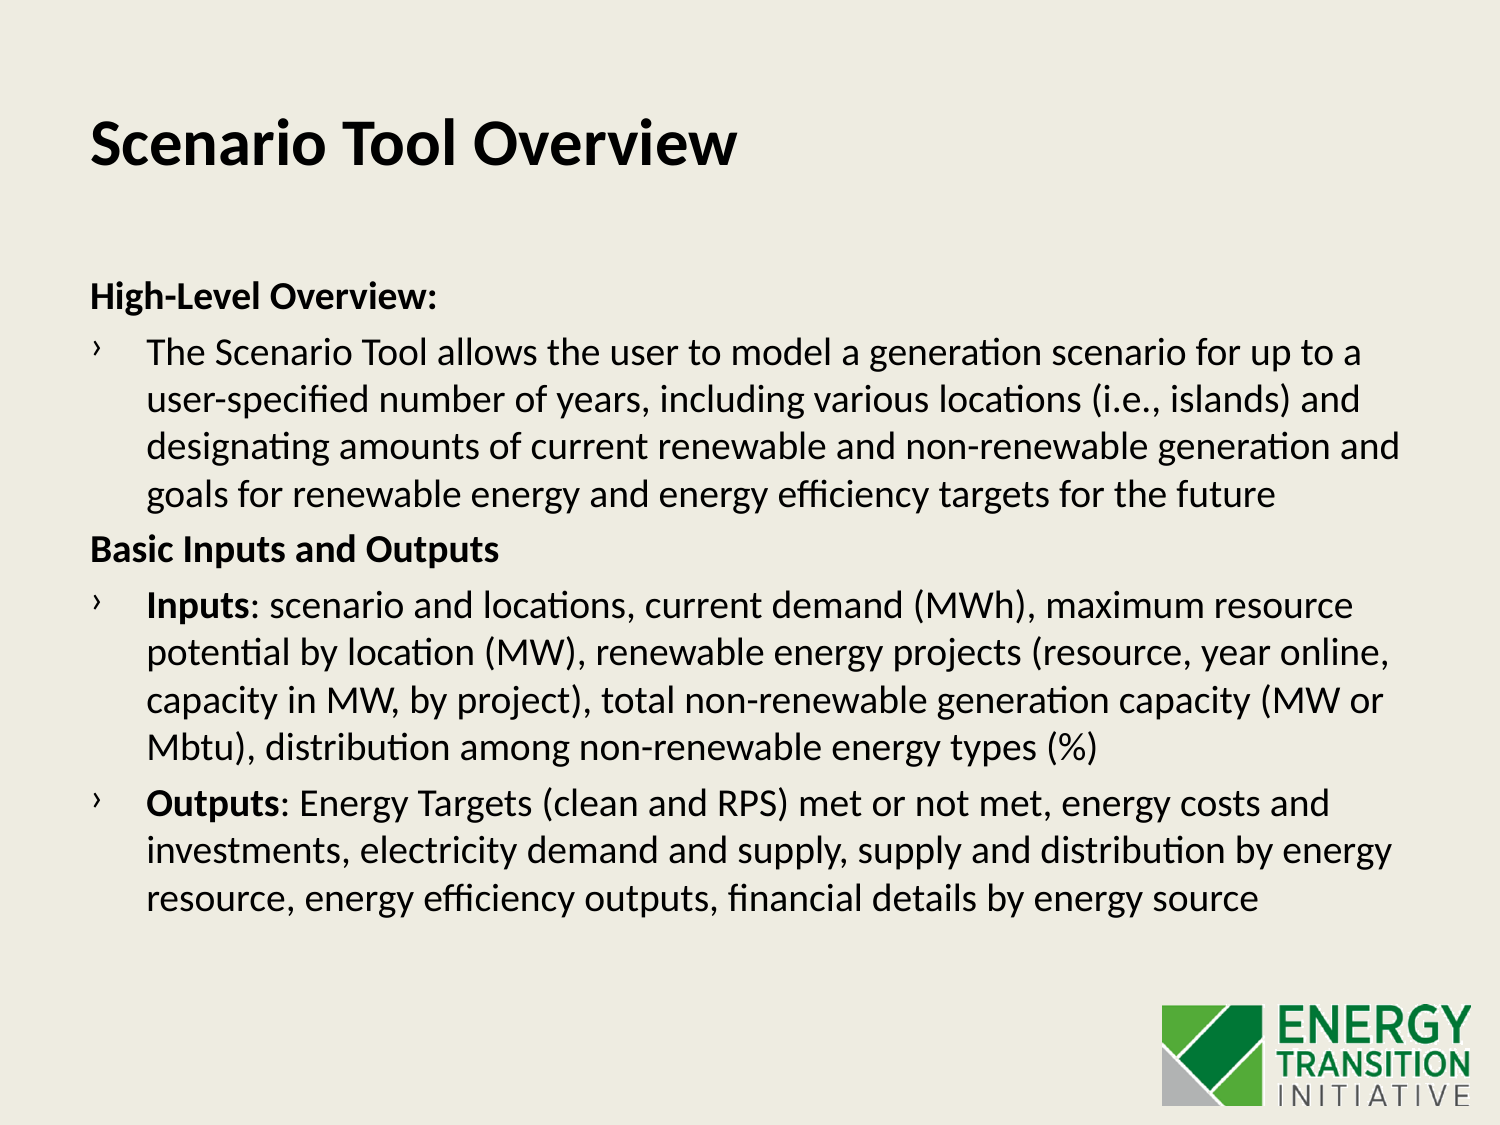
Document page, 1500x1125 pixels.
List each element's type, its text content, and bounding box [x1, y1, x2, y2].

list High-Level Overview: The Scenario Tool allows the user to model a generation scenario for up to a user-specified number of years, including various locations (i.e., islands) and designating amounts of current renewable and non-renewable generation and goals for renewable energy and energy efficiency targets for the future Basic Inputs and Outputs Inputs: scenario and locations, current demand (MWh), maximum resource potential by location (MW), renewable energy projects (resource, year online, capacity in MW, by project), total non-renewable generation capacity (MW or Mbtu), distribution among non-renewable energy types (%) Outputs: Energy Targets (clean and RPS) met or not met, energy costs and investments, electricity demand and supply, supply and distribution by energy resource, energy efficiency outputs, financial details by energy source [75, 262, 1425, 1005]
picture [1162, 1004, 1471, 1106]
title Scenario Tool Overview [75, 45, 1425, 233]
